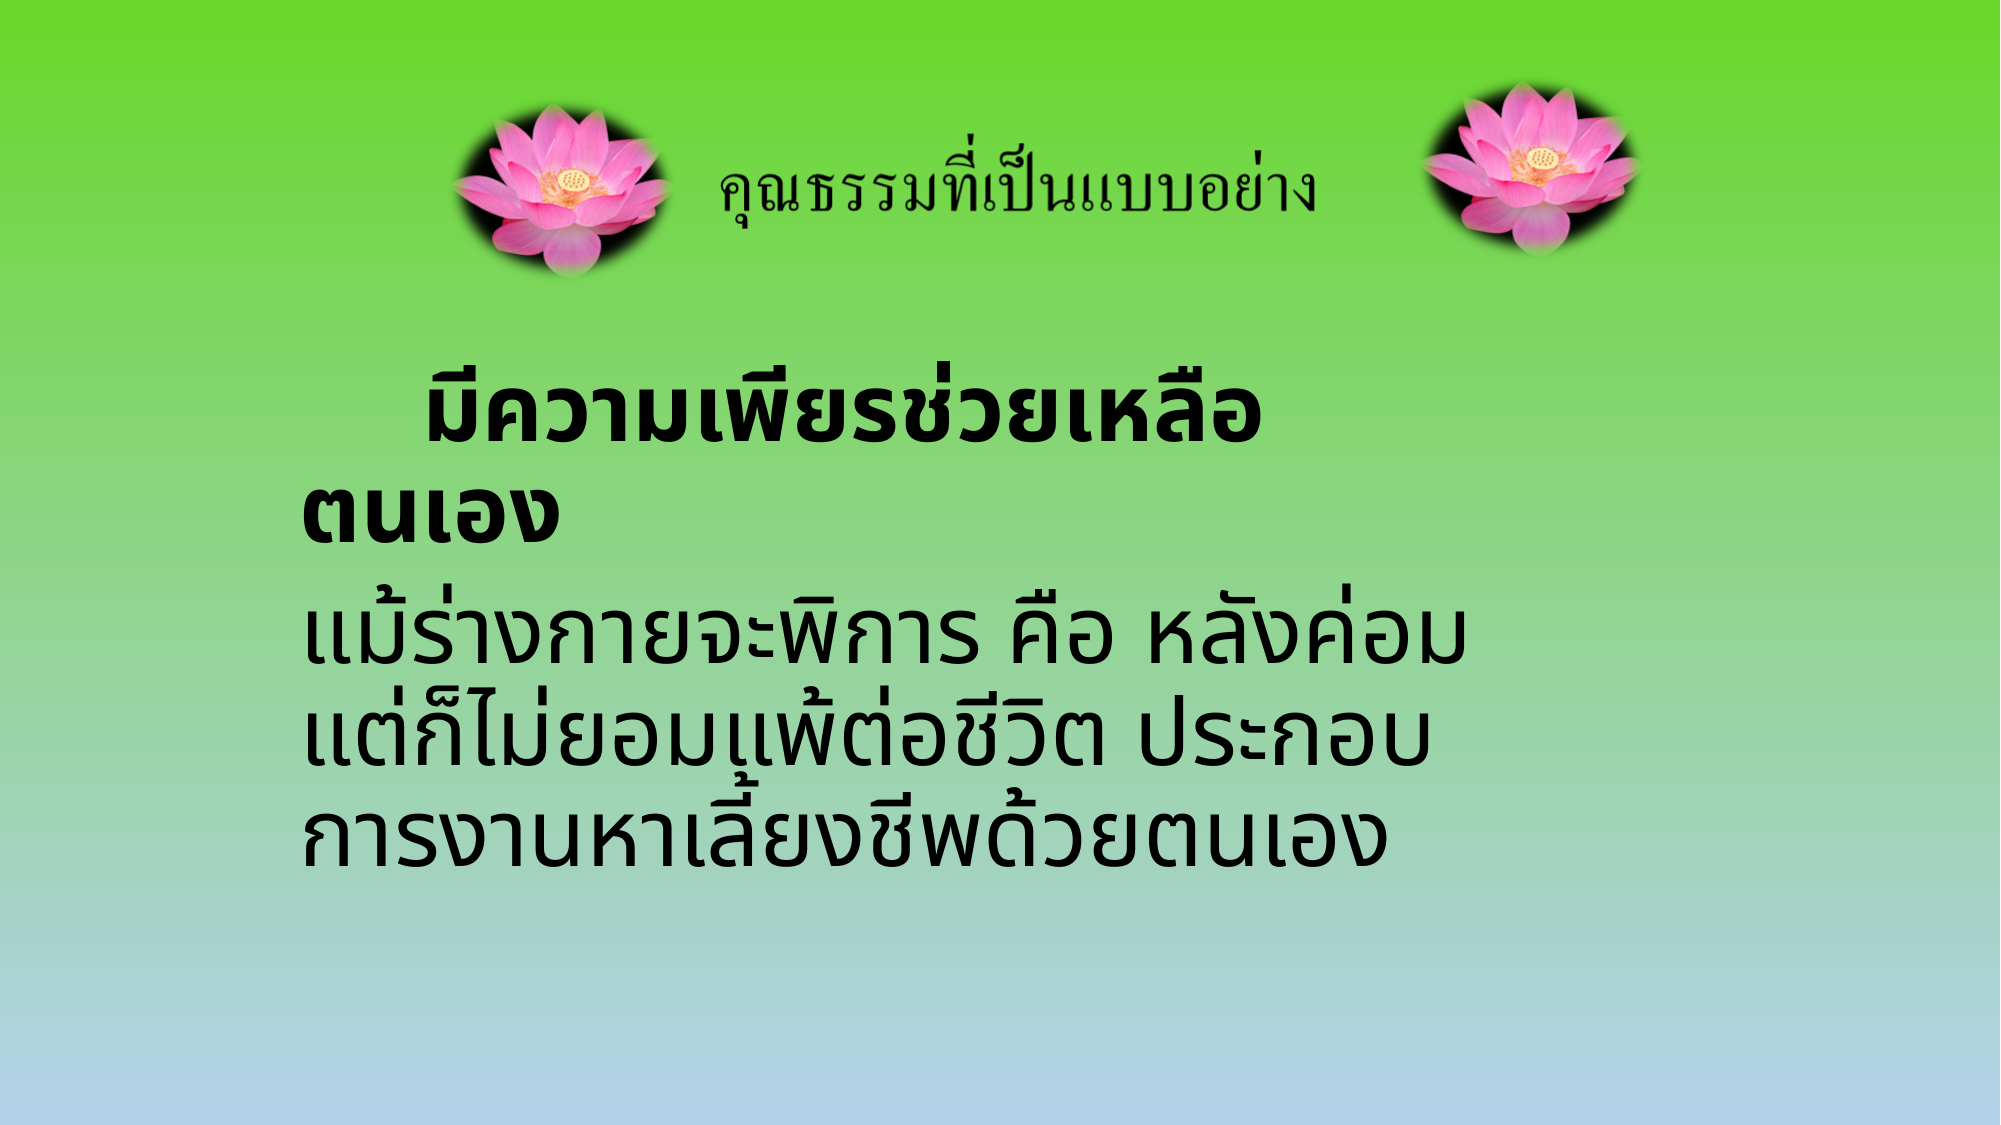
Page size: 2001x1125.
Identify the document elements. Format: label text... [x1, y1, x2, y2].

picture [443, 80, 1375, 300]
list มีความเพียรช่วยเหลือตนเอง แม้ร่างกายจะพิการ คือ หลังค่อม แต่ก็ไม่ยอมแพ้ต่อชีวิต ประกอบการงานหาเลี้ยงชีพด้วยตนเอง [284, 352, 1493, 1067]
picture [1413, 72, 1649, 263]
